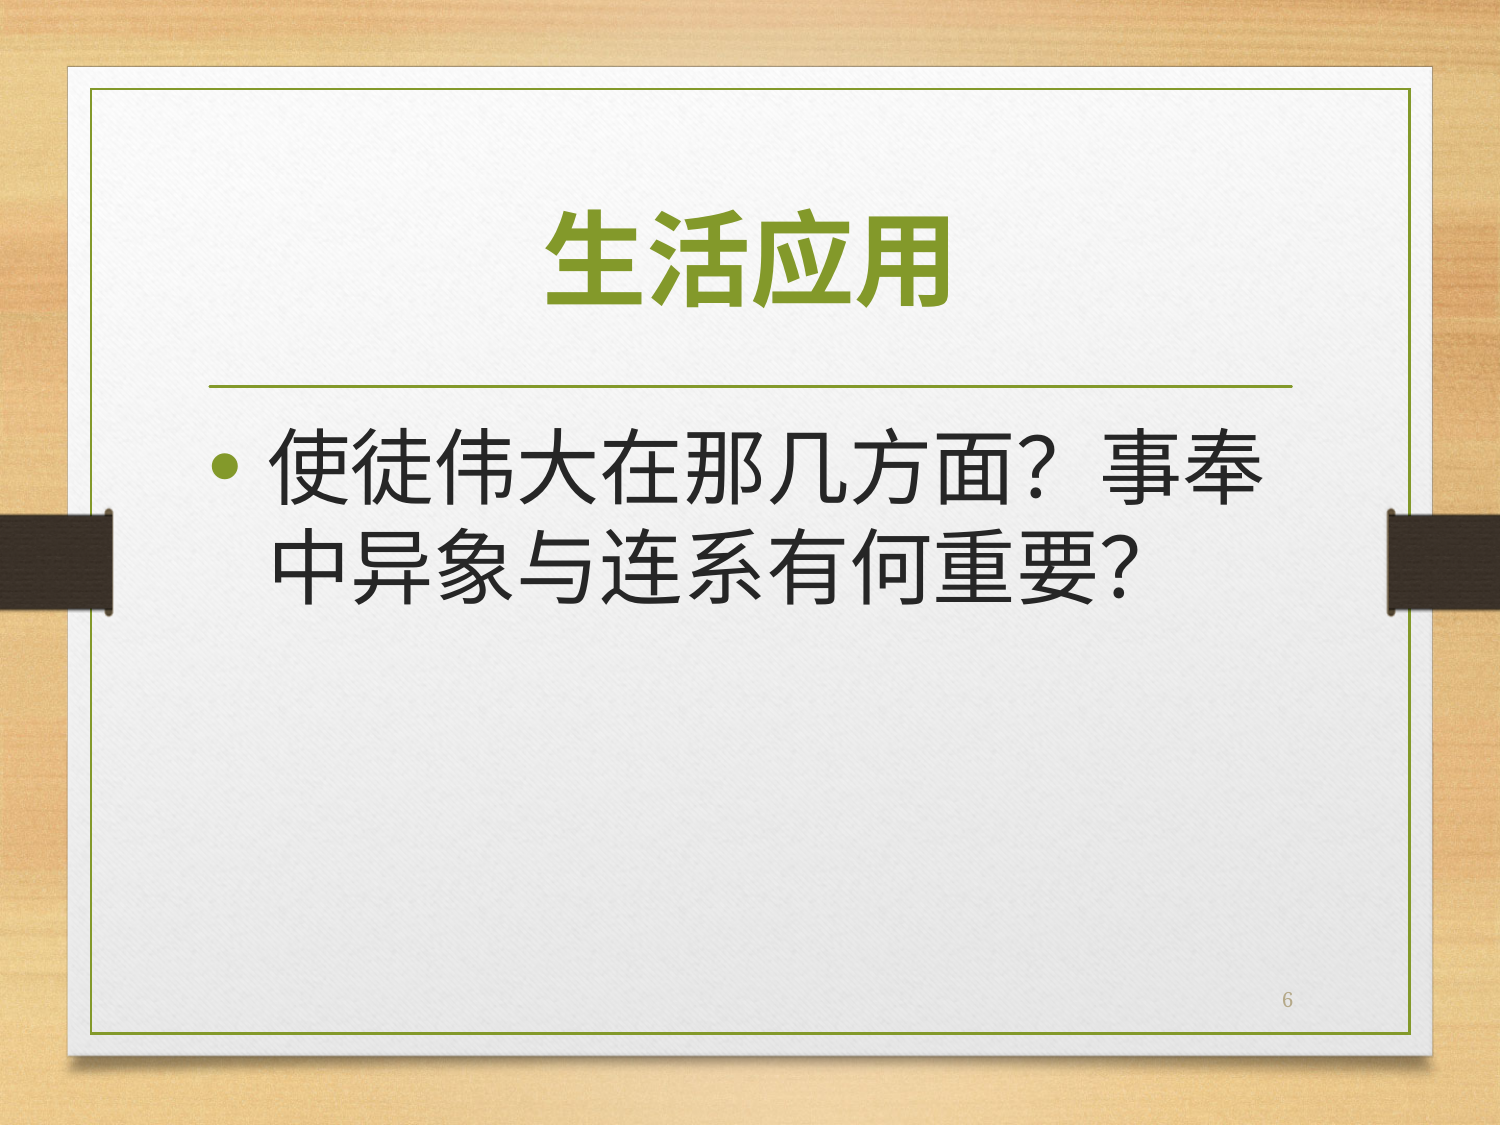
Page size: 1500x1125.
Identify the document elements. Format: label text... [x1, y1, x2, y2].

picture [0, 0, 1500, 1125]
list 使徒伟大在那几方面？事奉中异象与连系有何重要？ [193, 408, 1309, 974]
slide_number 6 [1243, 977, 1309, 1024]
title 生活应用 [193, 150, 1309, 365]
